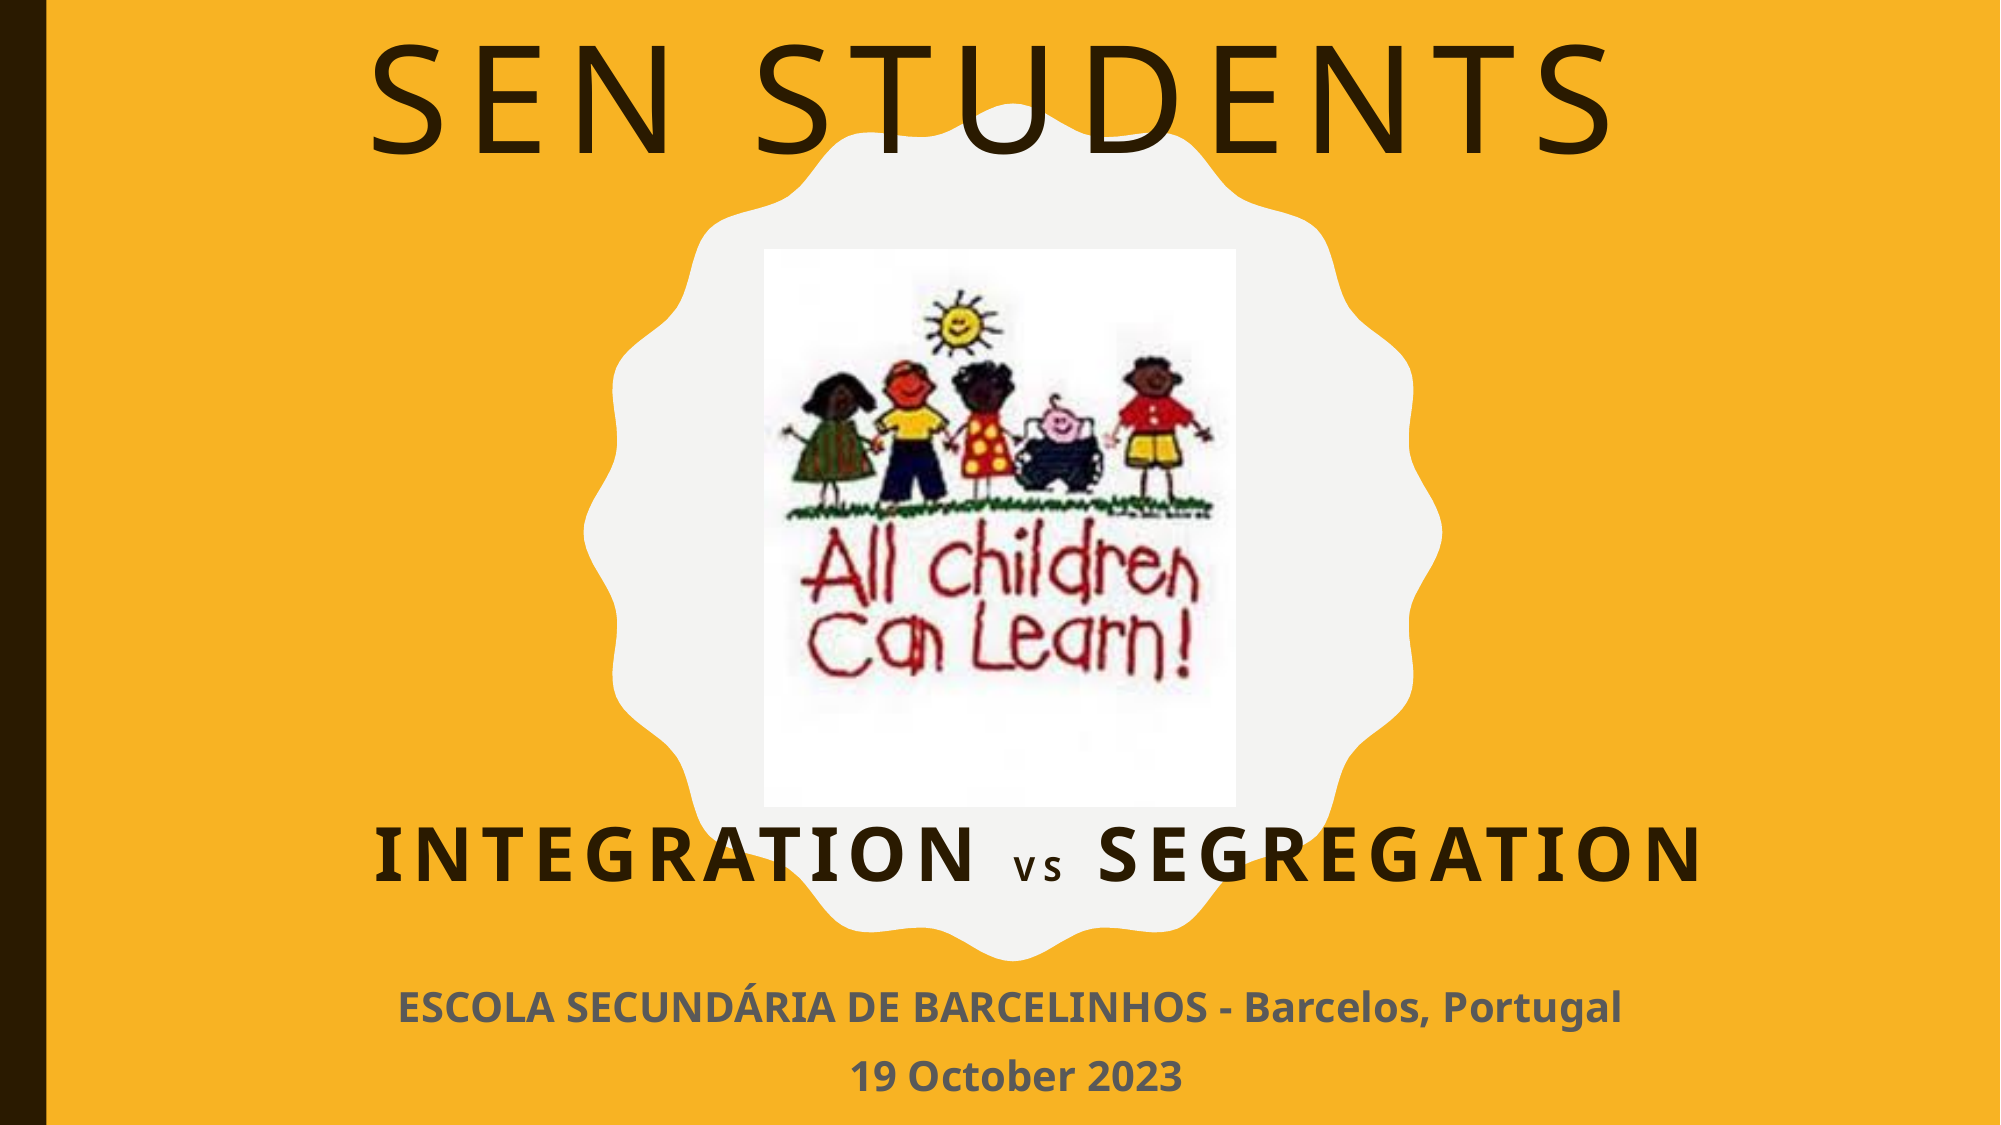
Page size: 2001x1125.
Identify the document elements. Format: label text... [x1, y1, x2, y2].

picture [764, 249, 1236, 807]
title SEN students [153, 156, 1847, 968]
text_box ESCOLA SECUNDÁRIA DE BARCELINHOS - Barcelos, Portugal 19 October 2023 [51, 968, 1981, 1125]
subtitle Integration vs segregation [253, 798, 1826, 968]
